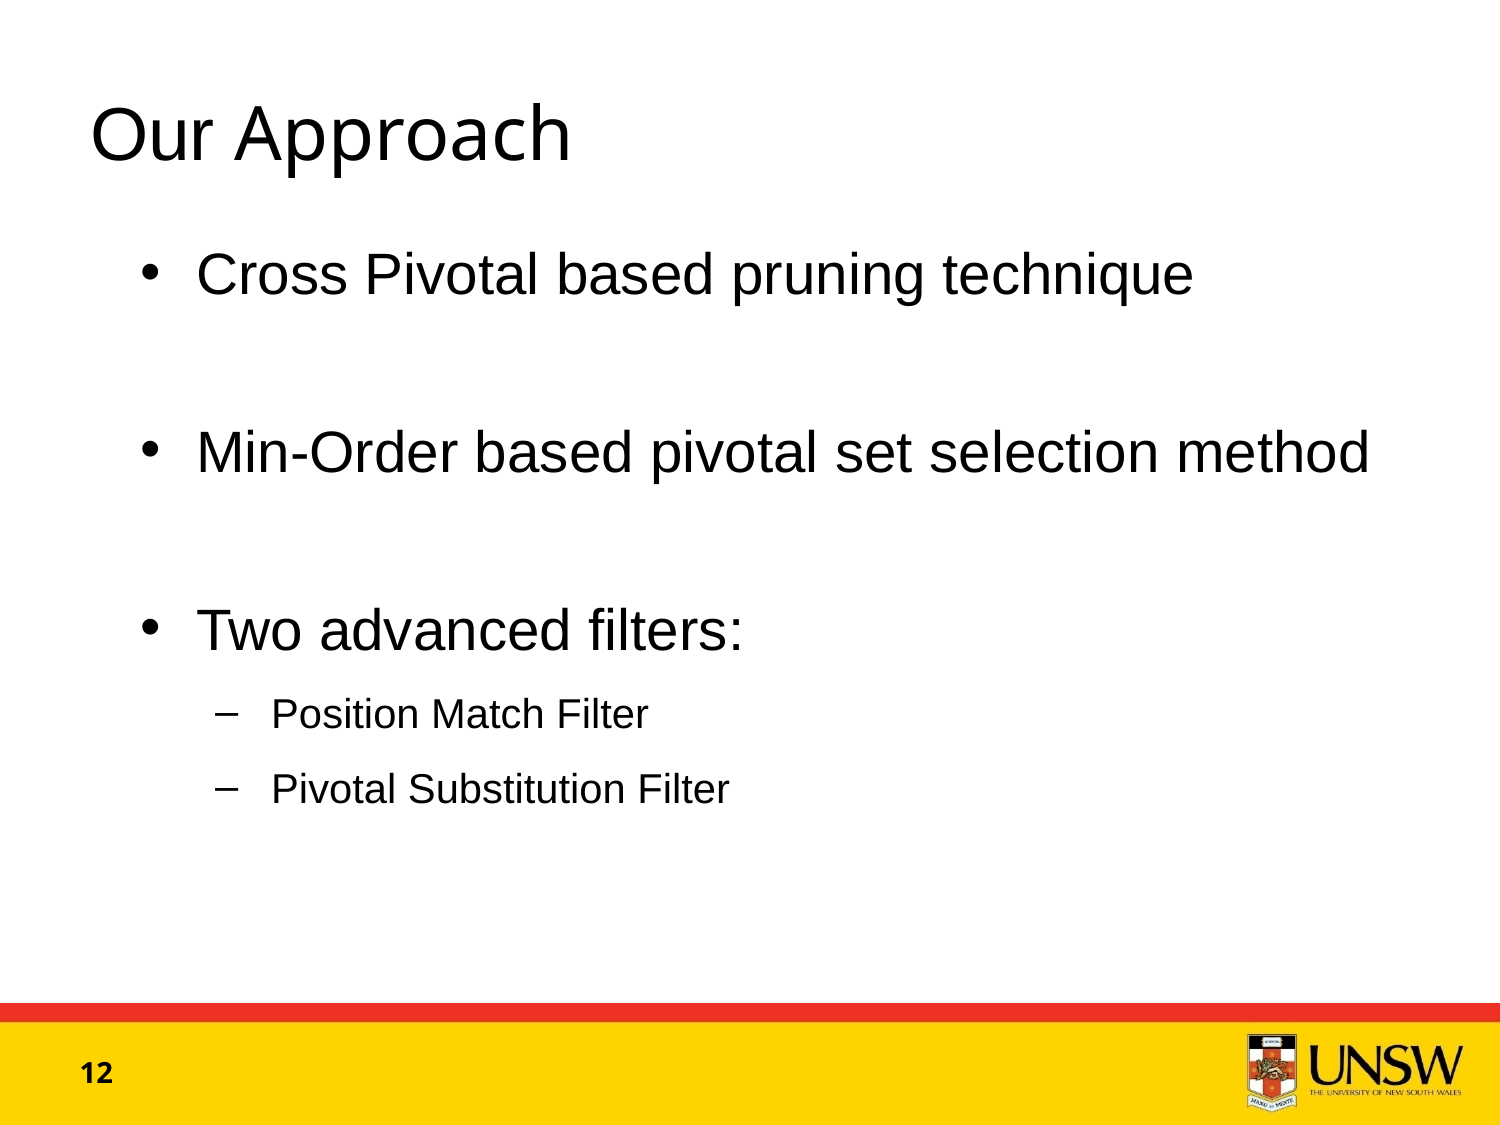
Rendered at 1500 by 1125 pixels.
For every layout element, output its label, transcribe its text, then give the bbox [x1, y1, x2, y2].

picture [0, 1003, 1500, 1125]
title Our Approach [74, 77, 1426, 209]
list Cross Pivotal based pruning technique Min-Order based pivotal set selection method Two advanced filters: Position Match Filter Pivotal Substitution Filter [125, 209, 1400, 925]
